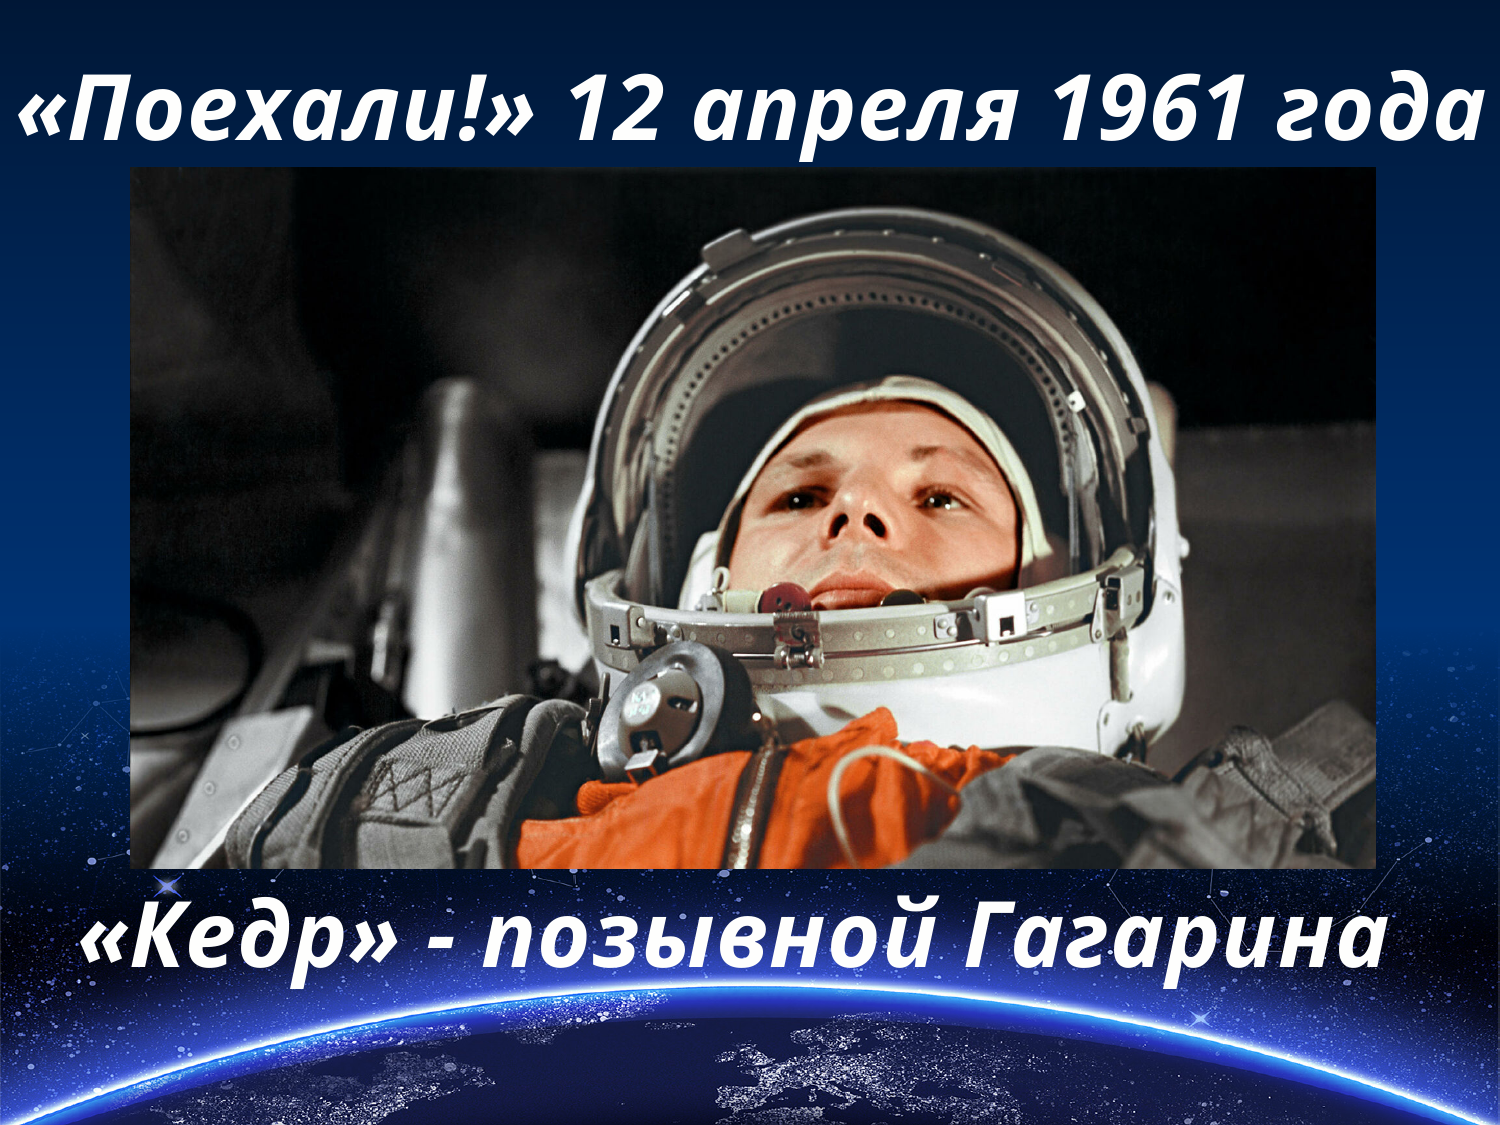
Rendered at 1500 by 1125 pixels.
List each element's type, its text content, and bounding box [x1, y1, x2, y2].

picture [0, 167, 1500, 1125]
text_box «Поехали!» 12 апреля 1961 года [0, 40, 1500, 166]
text_box «Кедр» - позывной Гагарина [62, 868, 1408, 994]
